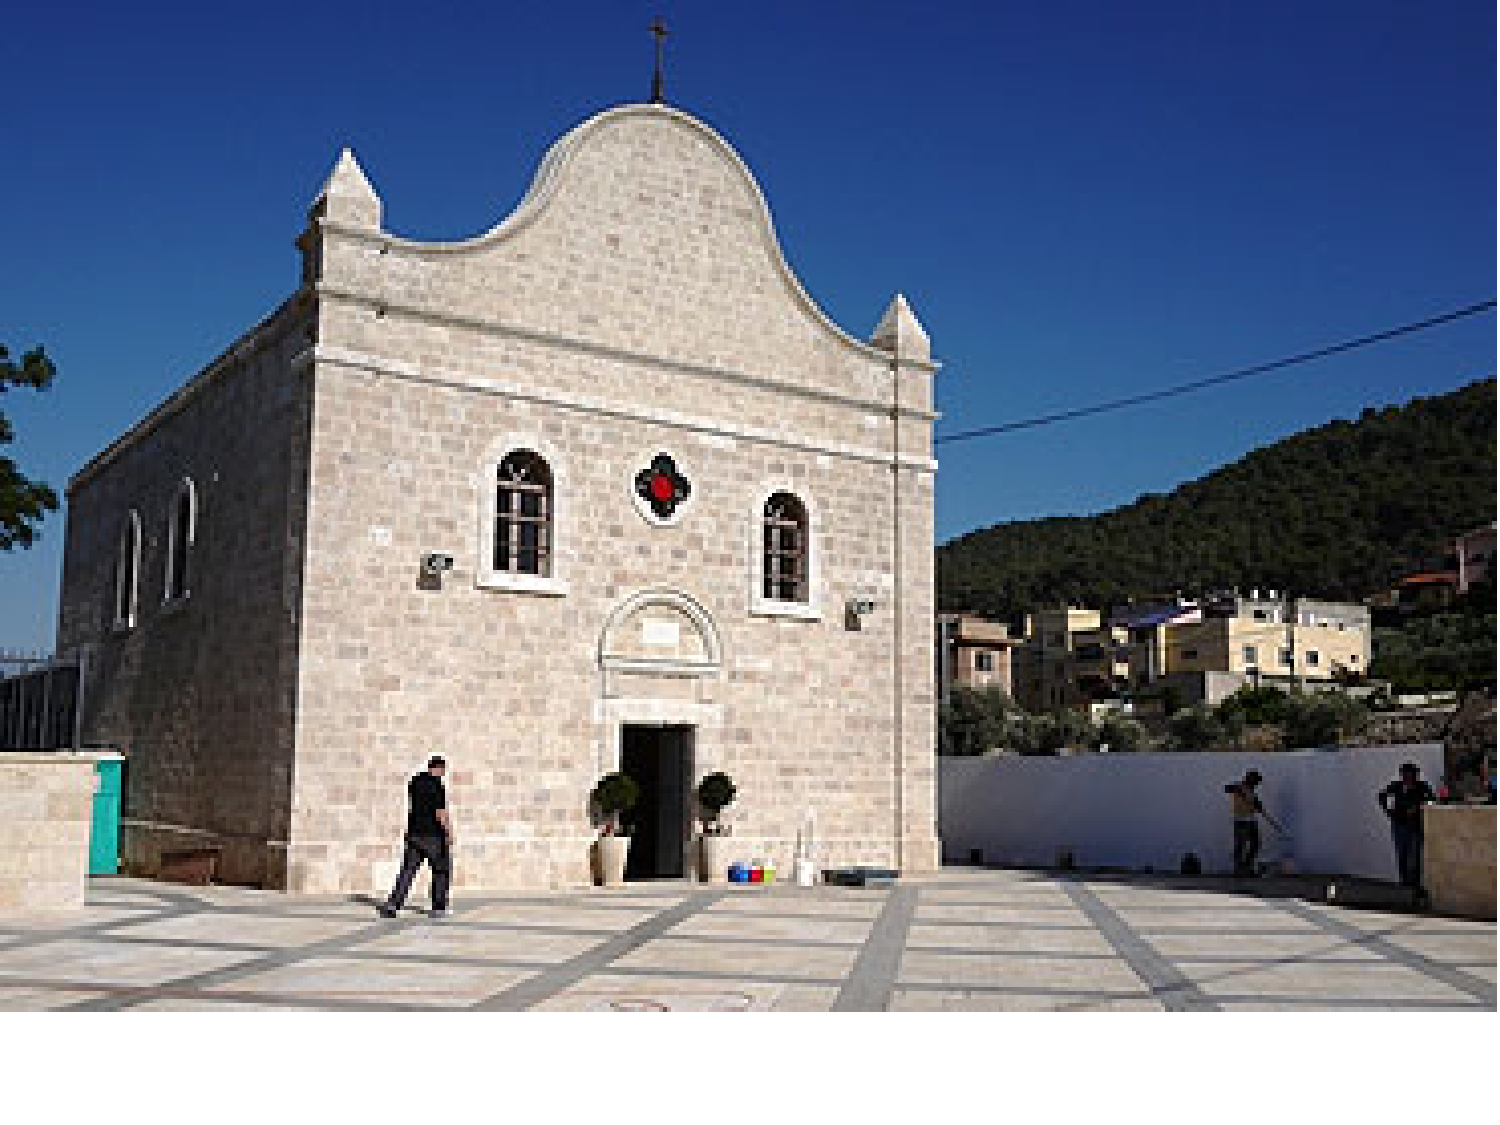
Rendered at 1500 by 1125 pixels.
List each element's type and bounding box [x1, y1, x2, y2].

list [0, 0, 1497, 1012]
